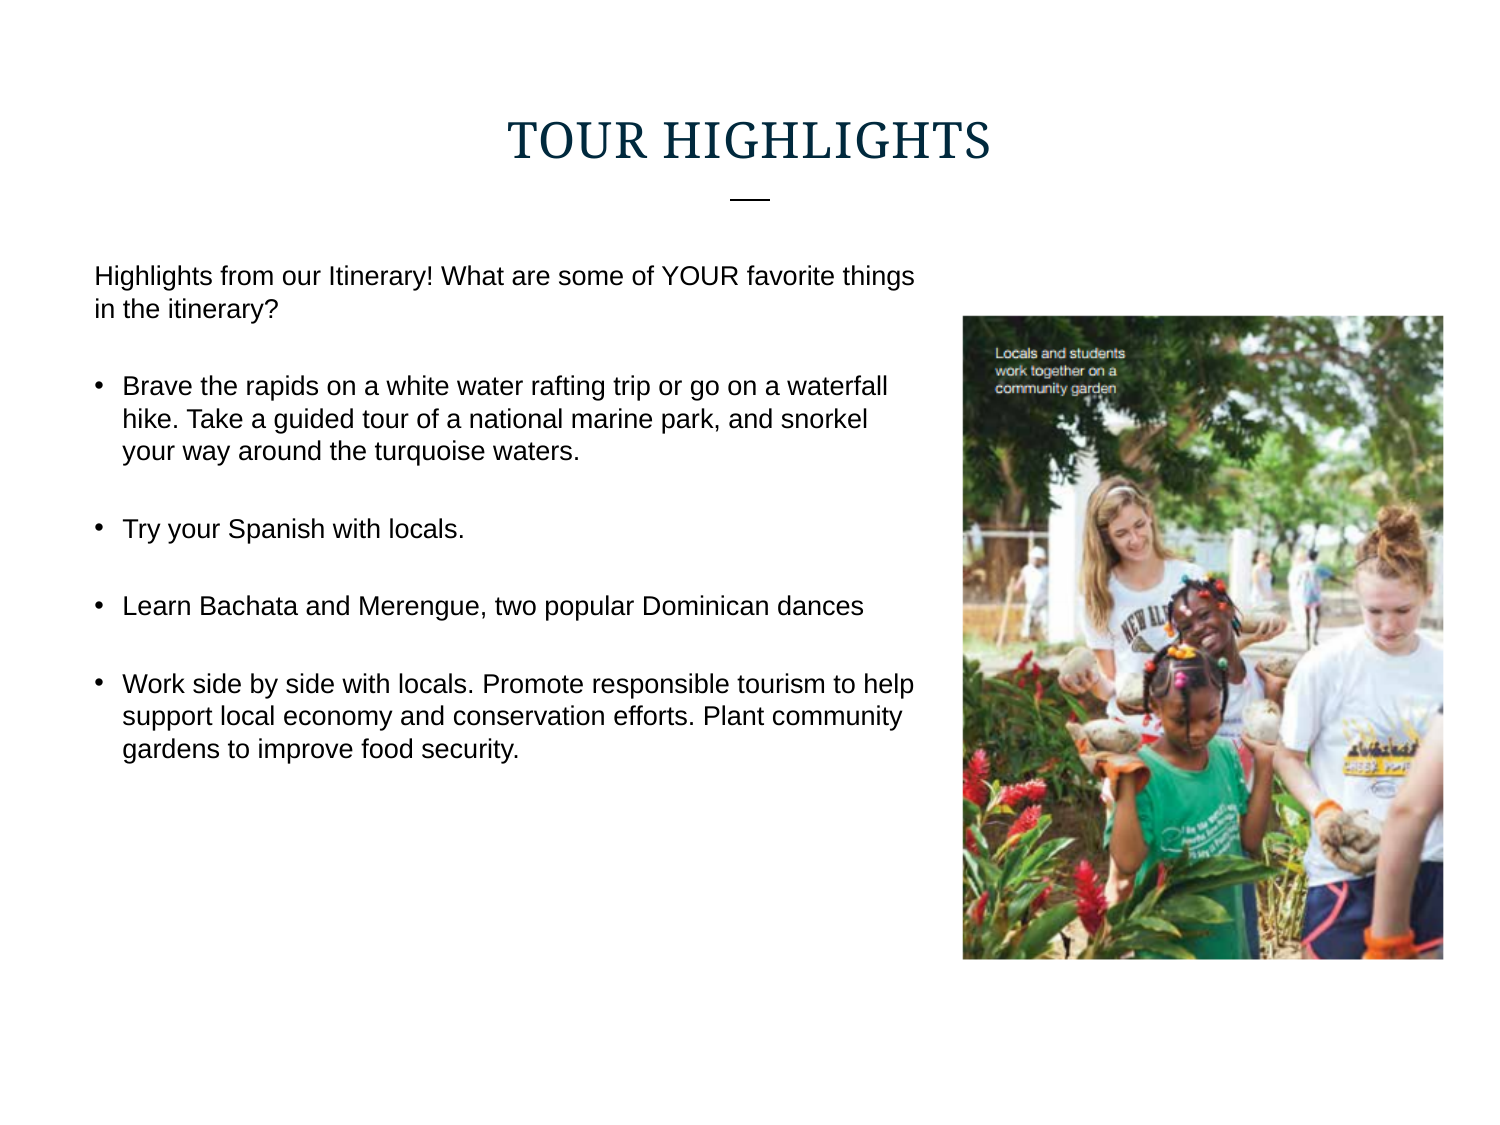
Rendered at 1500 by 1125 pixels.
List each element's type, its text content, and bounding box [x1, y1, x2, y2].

text_box TOUR HIGHLIGHTS [224, 101, 1275, 177]
picture [949, 287, 1458, 983]
text_box Highlights from our Itinerary! What are some of YOUR favorite things in the itinerary? Brave the rapids on a white water rafting trip or go on a waterfall hike. Take a guided tour of a national marine park, and snorkel your way around the turquoise waters. Try your Spanish with locals. Learn Bachata and Merengue, two popular Dominican dances Work side by side with locals. Promote responsible tourism to help support local economy and conservation efforts. Plant community gardens to improve food security. [86, 212, 925, 1000]
